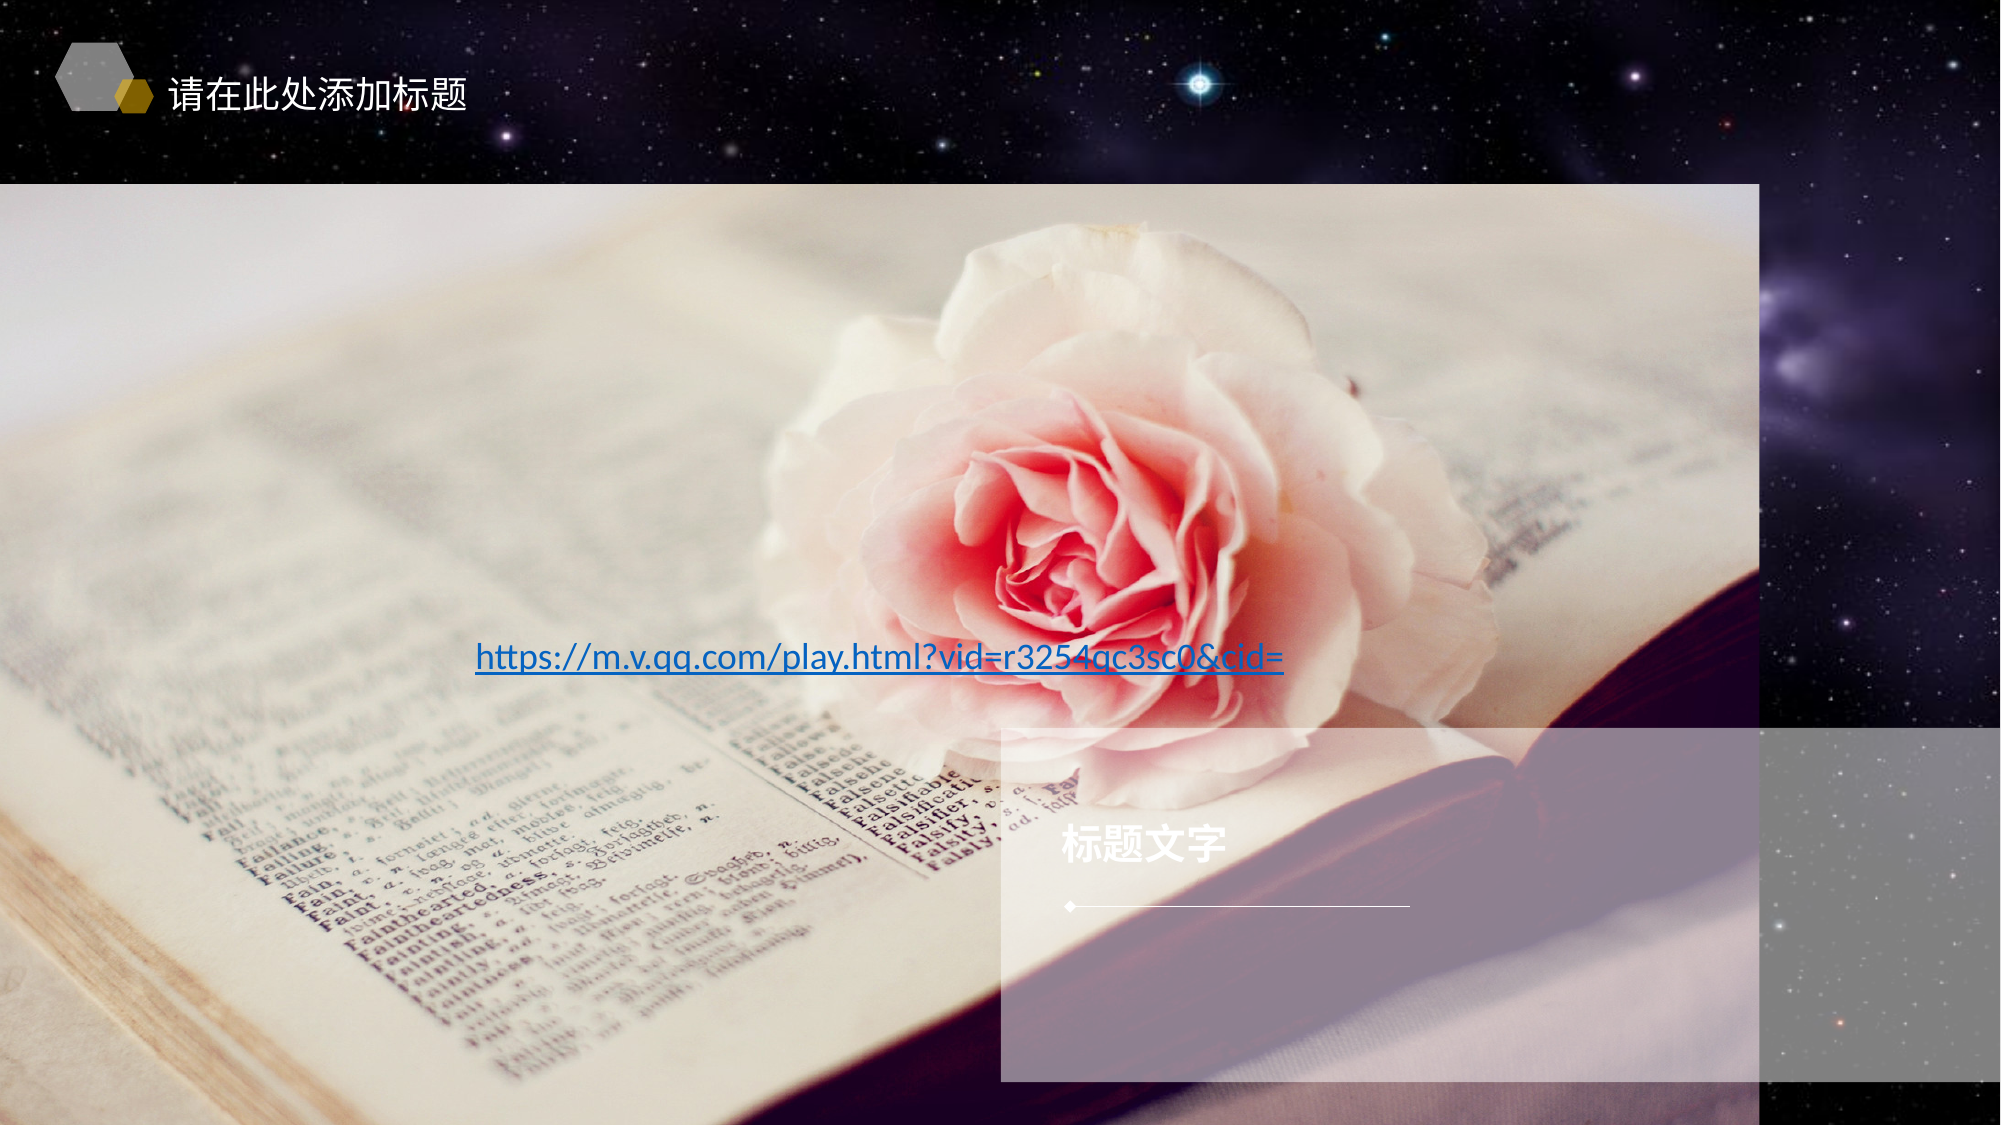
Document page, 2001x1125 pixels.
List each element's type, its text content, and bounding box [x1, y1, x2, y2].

text_box https://m.v.qq.com/play.html?vid=r3254qc3sc0&cid= [0, 184, 1760, 1125]
text_box 请在此处添加标题 [153, 63, 483, 124]
text_box [114, 79, 153, 114]
text_box [1000, 727, 2000, 1083]
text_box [1046, 810, 1759, 960]
picture [0, 0, 2001, 1125]
text_box [54, 42, 135, 111]
